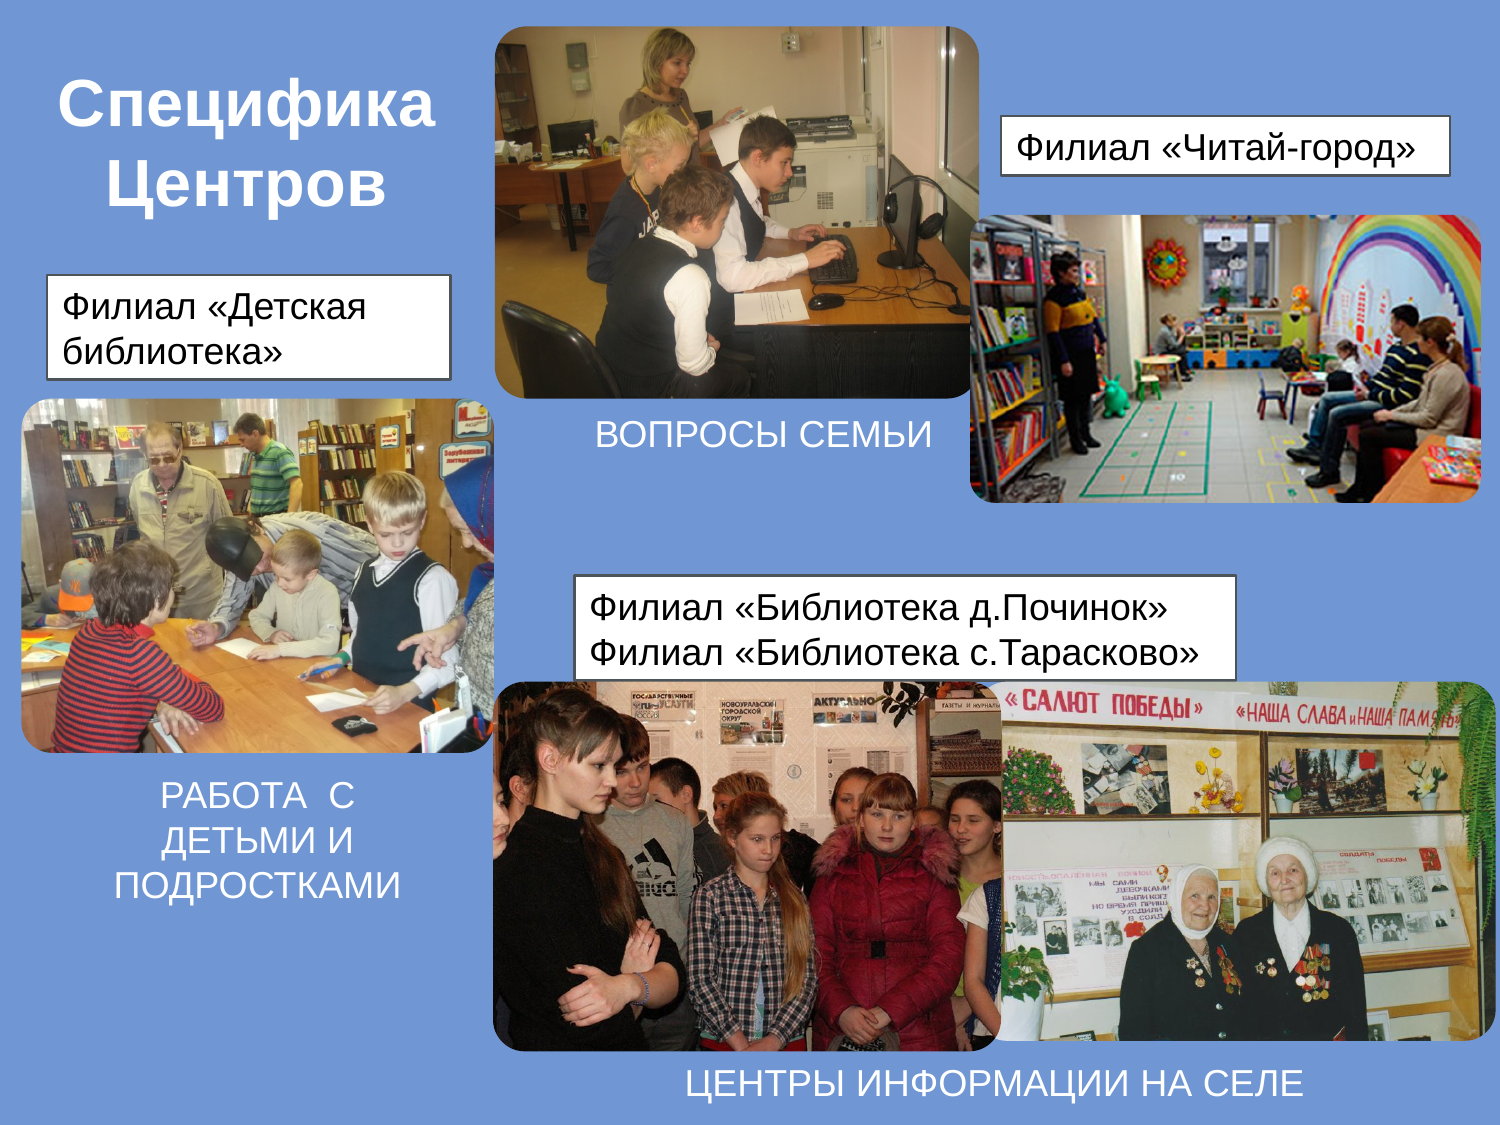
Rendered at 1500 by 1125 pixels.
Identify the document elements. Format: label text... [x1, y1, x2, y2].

text_box Филиал «Читай-город» [1000, 115, 1451, 177]
picture [21, 26, 1496, 1052]
text_box Филиал «Детская библиотека» [46, 274, 452, 381]
text_box ЦЕНТРЫ ИНФОРМАЦИИ НА СЕЛЕ [511, 1051, 1479, 1112]
title Специфика Центров [0, 44, 488, 236]
text_box РАБОТА С ДЕТЬМИ И ПОДРОСТКАМИ [64, 763, 451, 914]
text_box Филиал «Библиотека д.Починок» Филиал «Библиотека с.Тарасково» [573, 574, 1237, 679]
text_box ВОПРОСЫ СЕМЬИ [547, 408, 963, 462]
